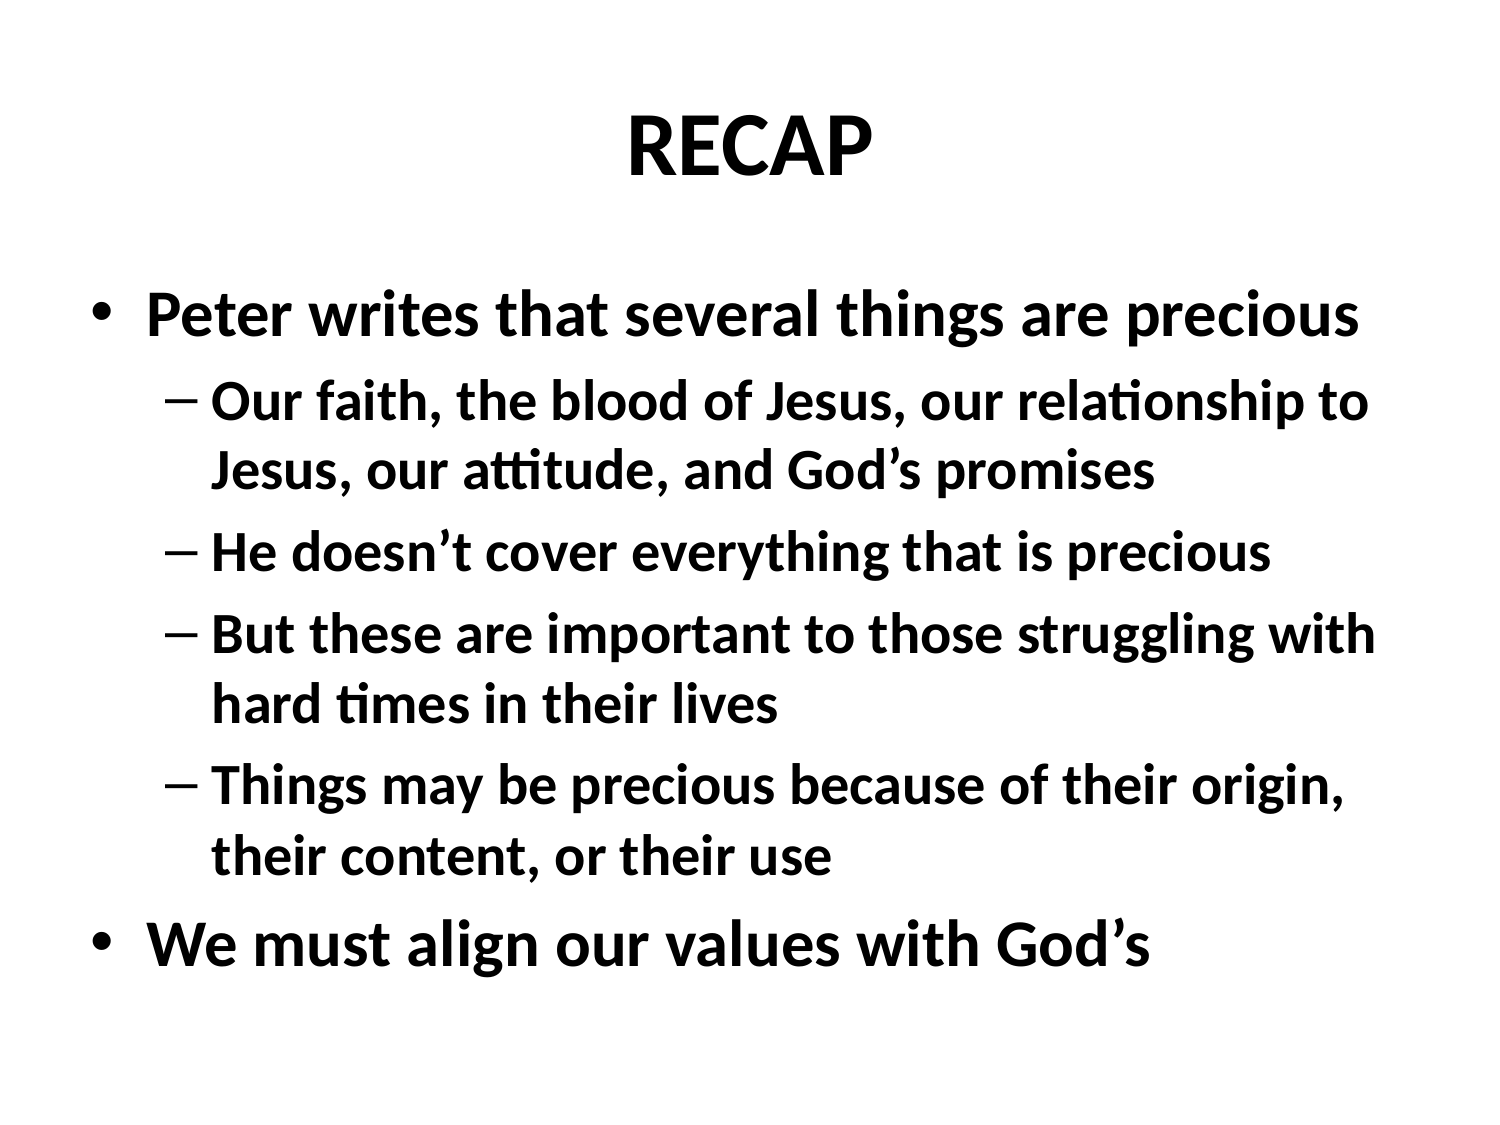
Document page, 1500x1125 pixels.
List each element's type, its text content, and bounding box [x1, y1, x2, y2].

title RECAP [75, 45, 1425, 233]
list Peter writes that several things are precious Our faith, the blood of Jesus, our relationship to Jesus, our attitude, and God’s promises He doesn’t cover everything that is precious But these are important to those struggling with hard times in their lives Things may be precious because of their origin, their content, or their use We must align our values with God’s [75, 262, 1425, 1100]
